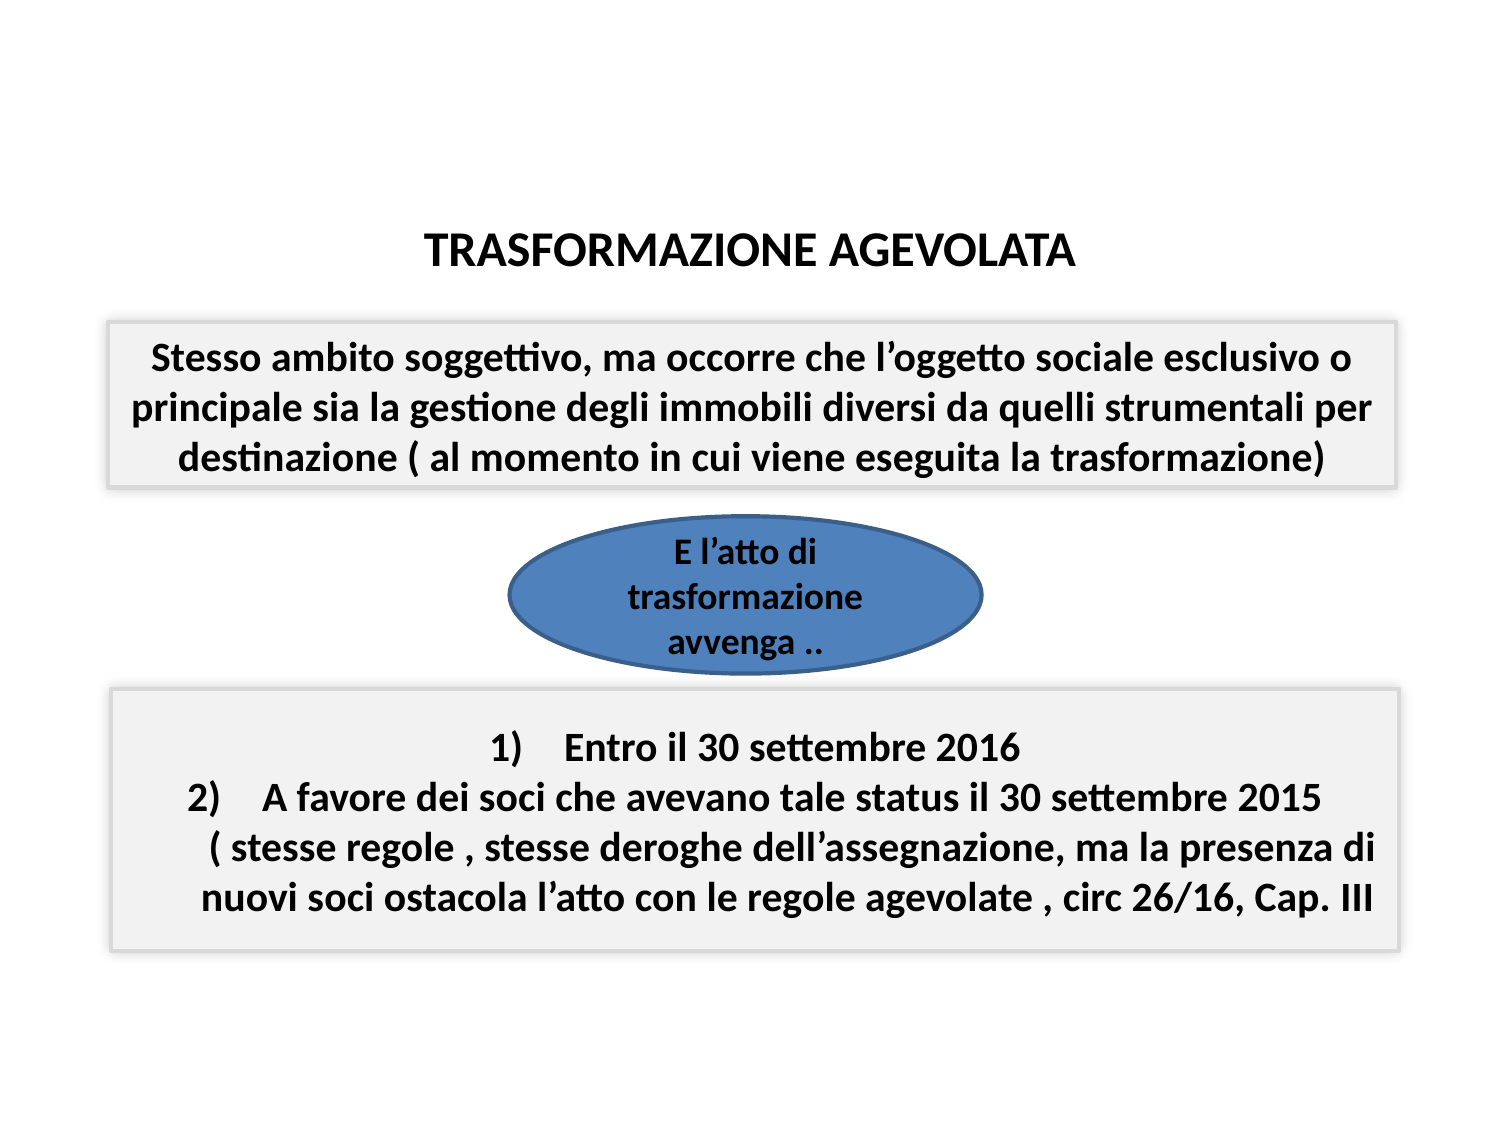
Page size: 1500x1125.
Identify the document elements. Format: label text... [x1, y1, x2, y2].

title TRASFORMAZIONE AGEVOLATA [0, 201, 1500, 291]
text_box E l’atto di trasformazione avvenga .. [507, 514, 984, 676]
text_box Stesso ambito soggettivo, ma occorre che l’oggetto sociale esclusivo o principale sia la gestione degli immobili diversi da quelli strumentali per destinazione ( al momento in cui viene eseguita la trasformazione) [106, 320, 1398, 490]
text_box Entro il 30 settembre 2016 A favore dei soci che avevano tale status il 30 settembre 2015 ( stesse regole , stesse deroghe dell’assegnazione, ma la presenza di nuovi soci ostacola l’atto con le regole agevolate , circ 26/16, Cap. III [109, 687, 1401, 953]
